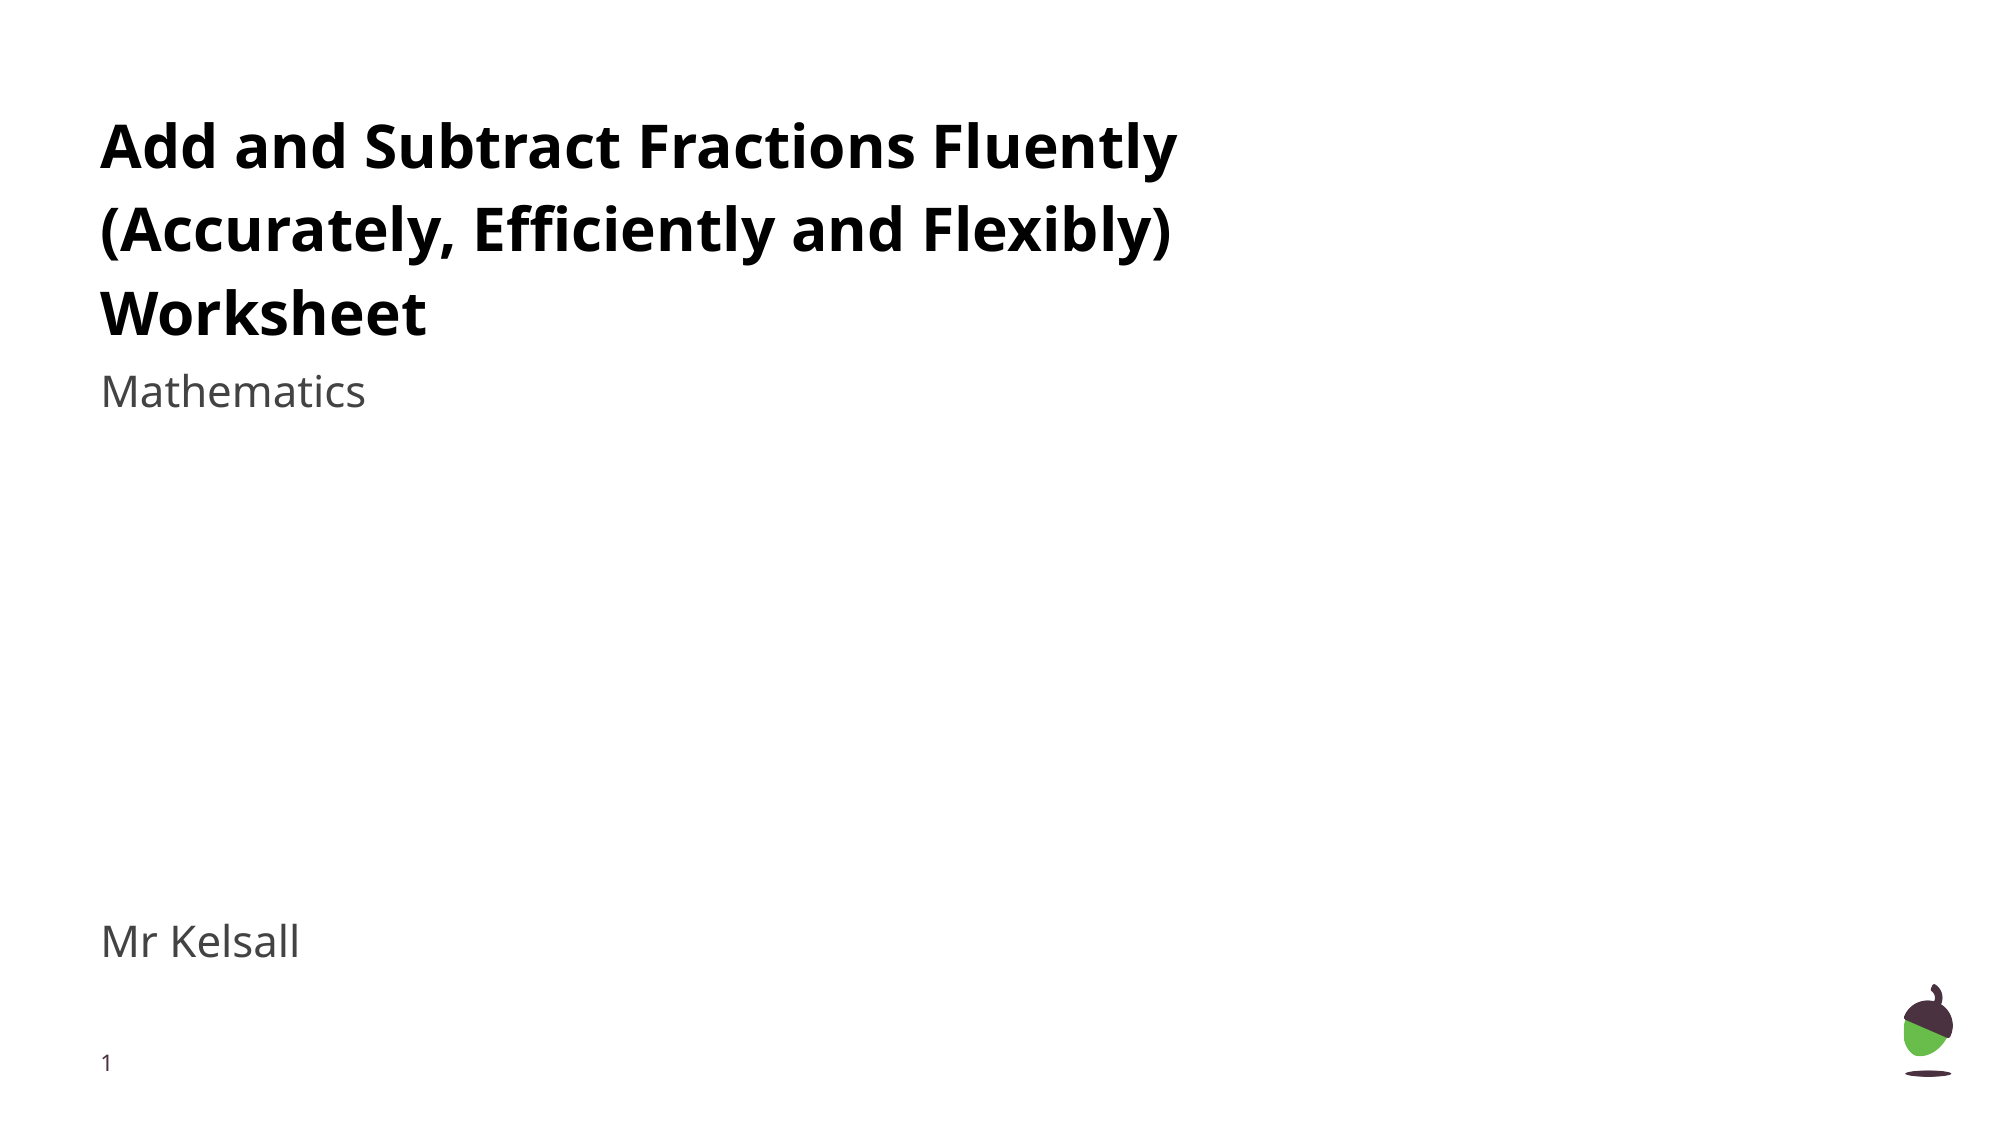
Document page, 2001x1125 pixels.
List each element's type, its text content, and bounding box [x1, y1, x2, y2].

picture [1903, 984, 1953, 1077]
slide_number ‹#› [100, 1048, 258, 1088]
list Mathematics [100, 348, 1900, 967]
subtitle Mr Kelsall [100, 897, 965, 1034]
title Add and Subtract Fractions Fluently (Accurately, Efficiently and Flexibly) Worksheet [100, 97, 1545, 276]
